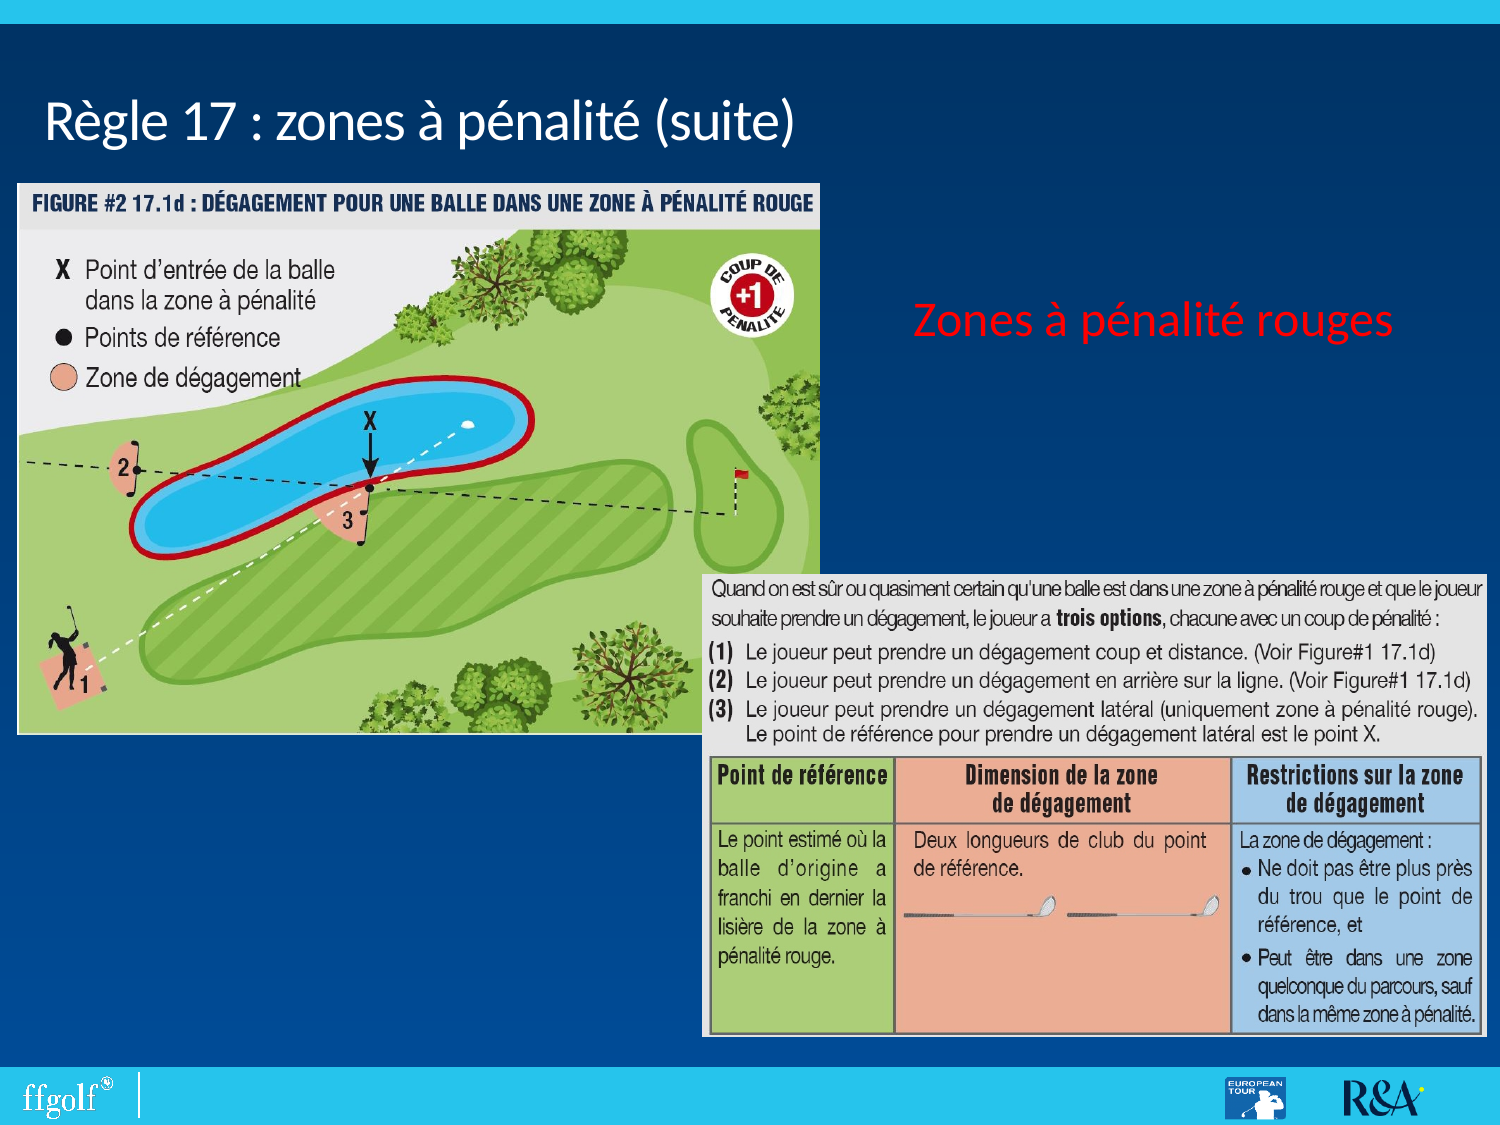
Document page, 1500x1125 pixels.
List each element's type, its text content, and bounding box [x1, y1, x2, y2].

picture [22, 1075, 114, 1120]
text_box Zones à pénalité rouges [899, 278, 1409, 354]
picture [1222, 1074, 1288, 1121]
picture [1344, 1080, 1424, 1116]
picture [17, 183, 1487, 1037]
text_box Règle 17 : zones à pénalité (suite) [29, 74, 1459, 160]
